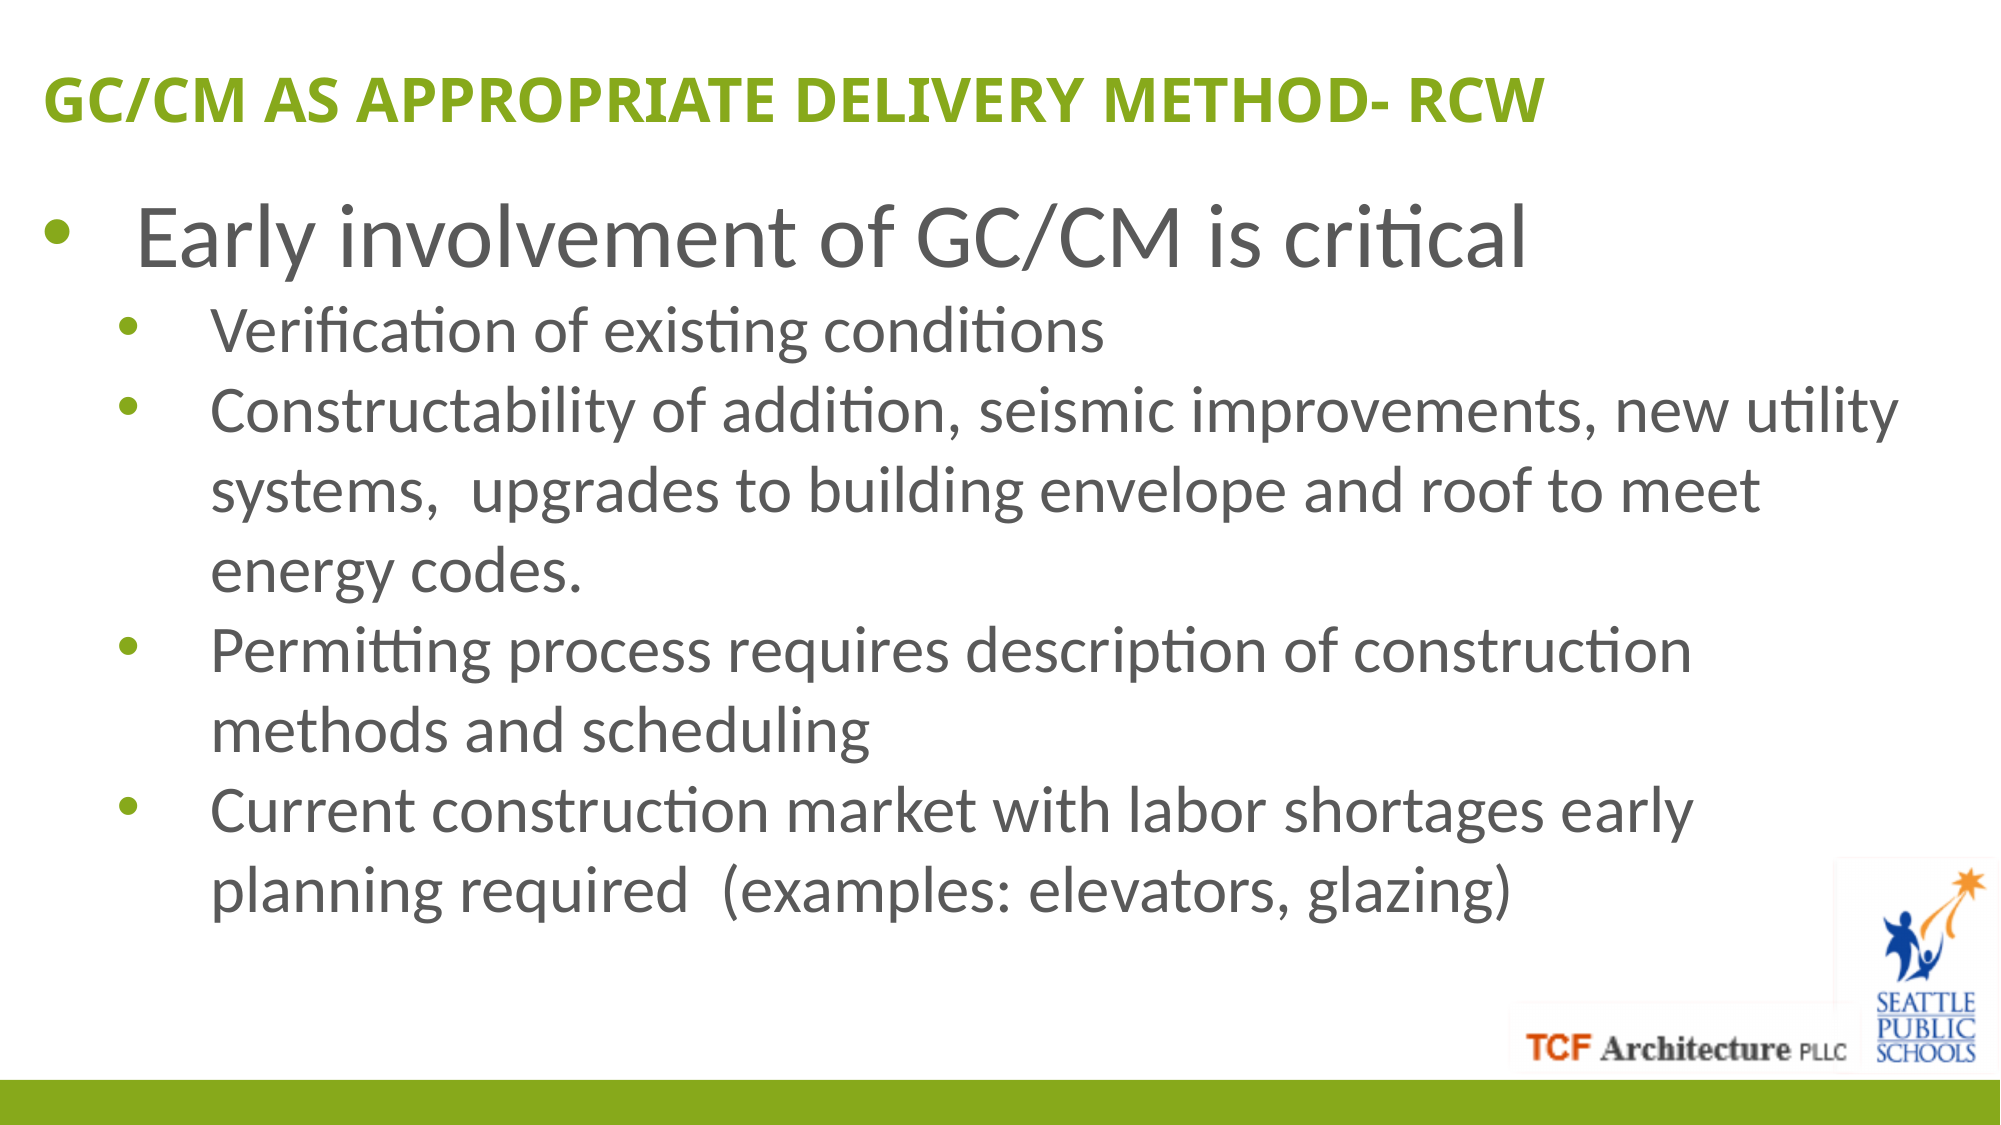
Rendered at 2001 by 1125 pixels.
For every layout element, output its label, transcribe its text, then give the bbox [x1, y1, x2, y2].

title GC/CM as appropriate delivery method- RCW [27, 29, 1750, 144]
text_box Early involvement of GC/CM is critical Verification of existing conditions Constructability of addition, seismic improvements, new utility systems, upgrades to building envelope and roof to meet energy codes. Permitting process requires description of construction methods and scheduling Current construction market with labor shortages early planning required (examples: elevators, glazing) [27, 168, 1936, 1125]
picture [1507, 856, 2000, 1075]
